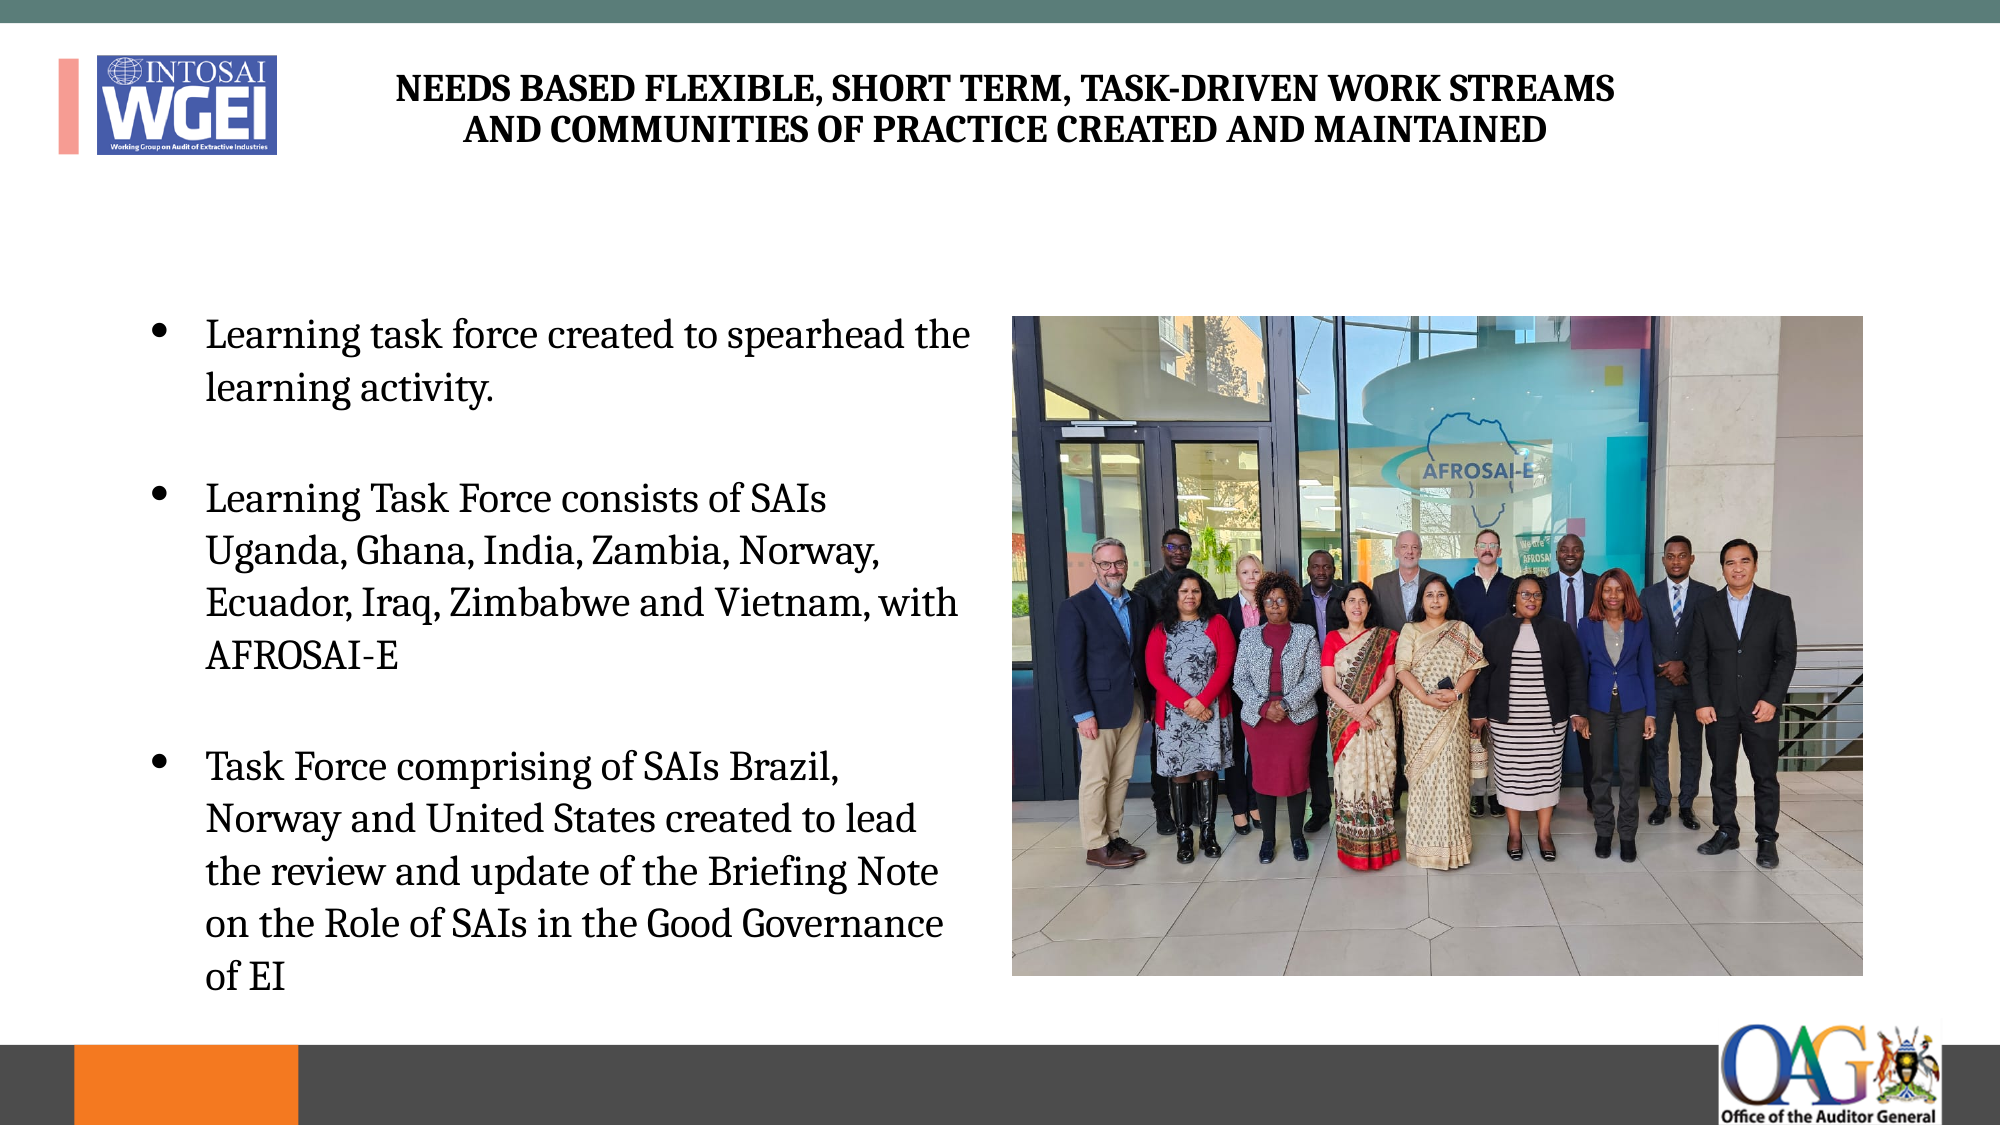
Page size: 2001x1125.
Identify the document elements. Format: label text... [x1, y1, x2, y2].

title NEEDS BASED FLEXIBLE, SHORT TERM, TASK-DRIVEN WORK STREAMS AND COMMUNITIES OF PRACTICE CREATED AND MAINTAINED [350, 59, 1661, 278]
list Learning task force created to spearhead the learning activity. Learning Task Force consists of SAIs Uganda, Ghana, India, Zambia, Norway, Ecuador, Iraq, Zimbabwe and Vietnam, with AFROSAI-E Task Force comprising of SAIs Brazil, Norway and United States created to lead the review and update of the Briefing Note on the Role of SAIs in the Good Governance of EI [137, 299, 988, 1014]
picture [1718, 1018, 1943, 1125]
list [1012, 316, 1863, 976]
picture [92, 47, 281, 162]
